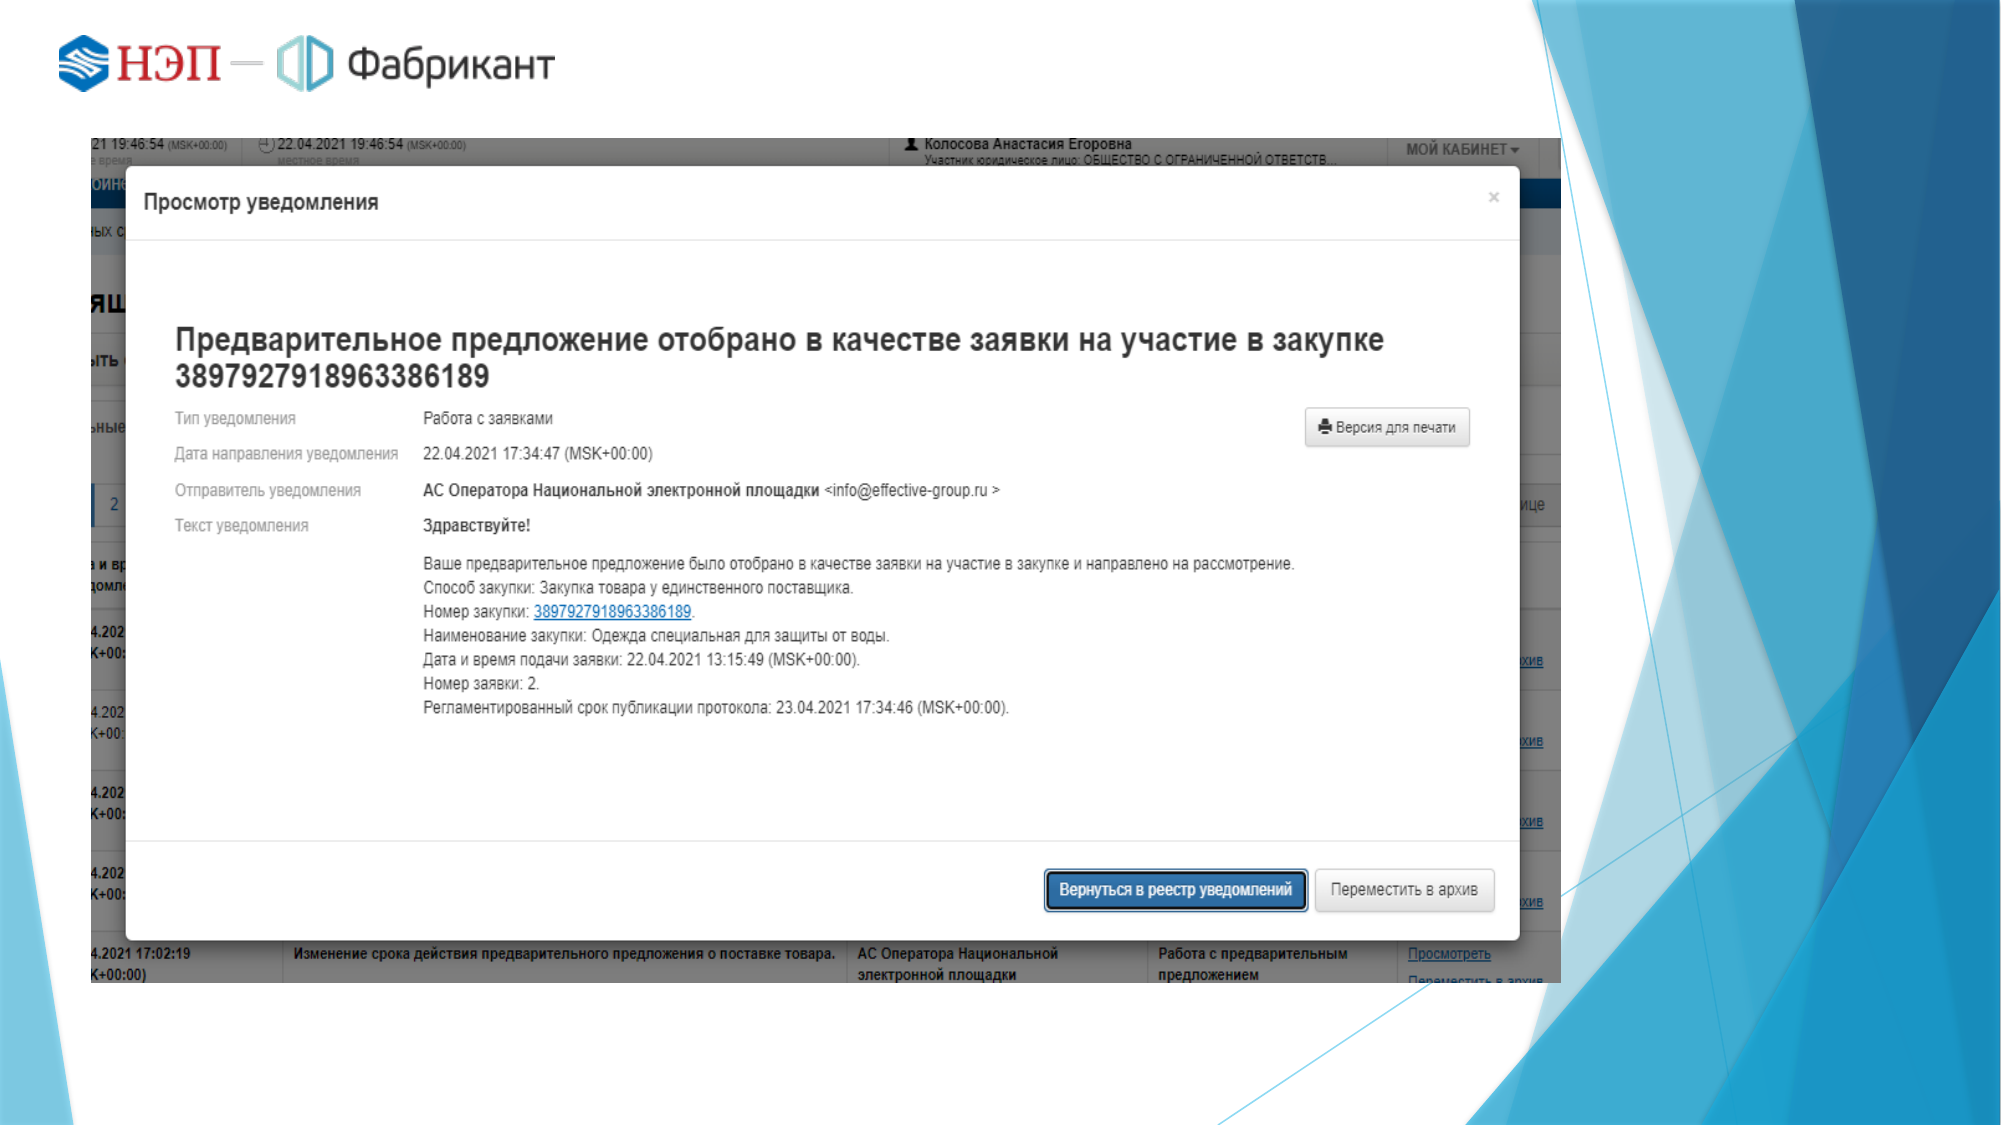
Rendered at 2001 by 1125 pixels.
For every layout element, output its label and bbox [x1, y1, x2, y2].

picture [90, 137, 1562, 983]
picture [58, 35, 556, 93]
